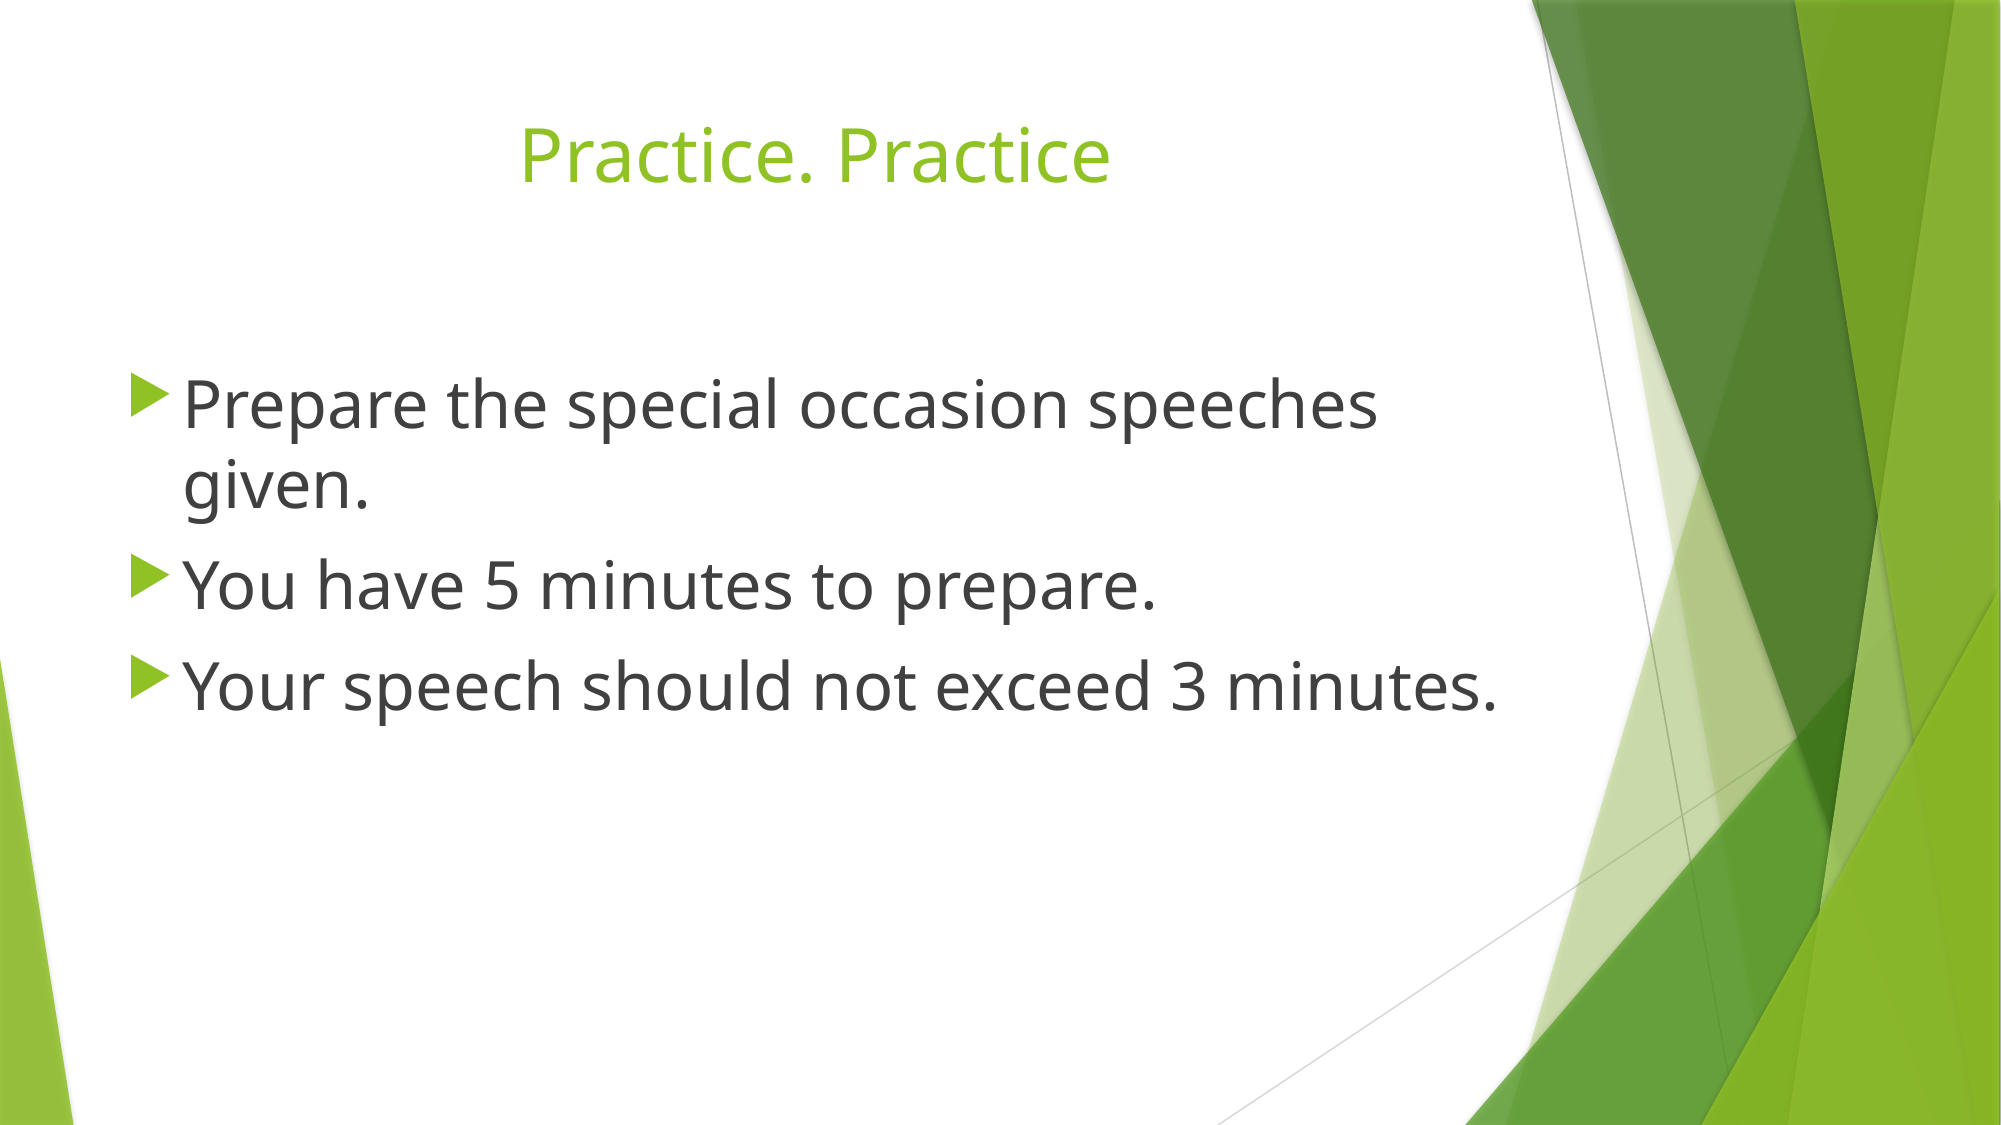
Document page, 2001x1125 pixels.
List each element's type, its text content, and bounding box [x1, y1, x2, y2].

title Practice. Practice [111, 99, 1522, 317]
list Prepare the special occasion speeches given. You have 5 minutes to prepare. Your speech should not exceed 3 minutes. [111, 354, 1522, 992]
